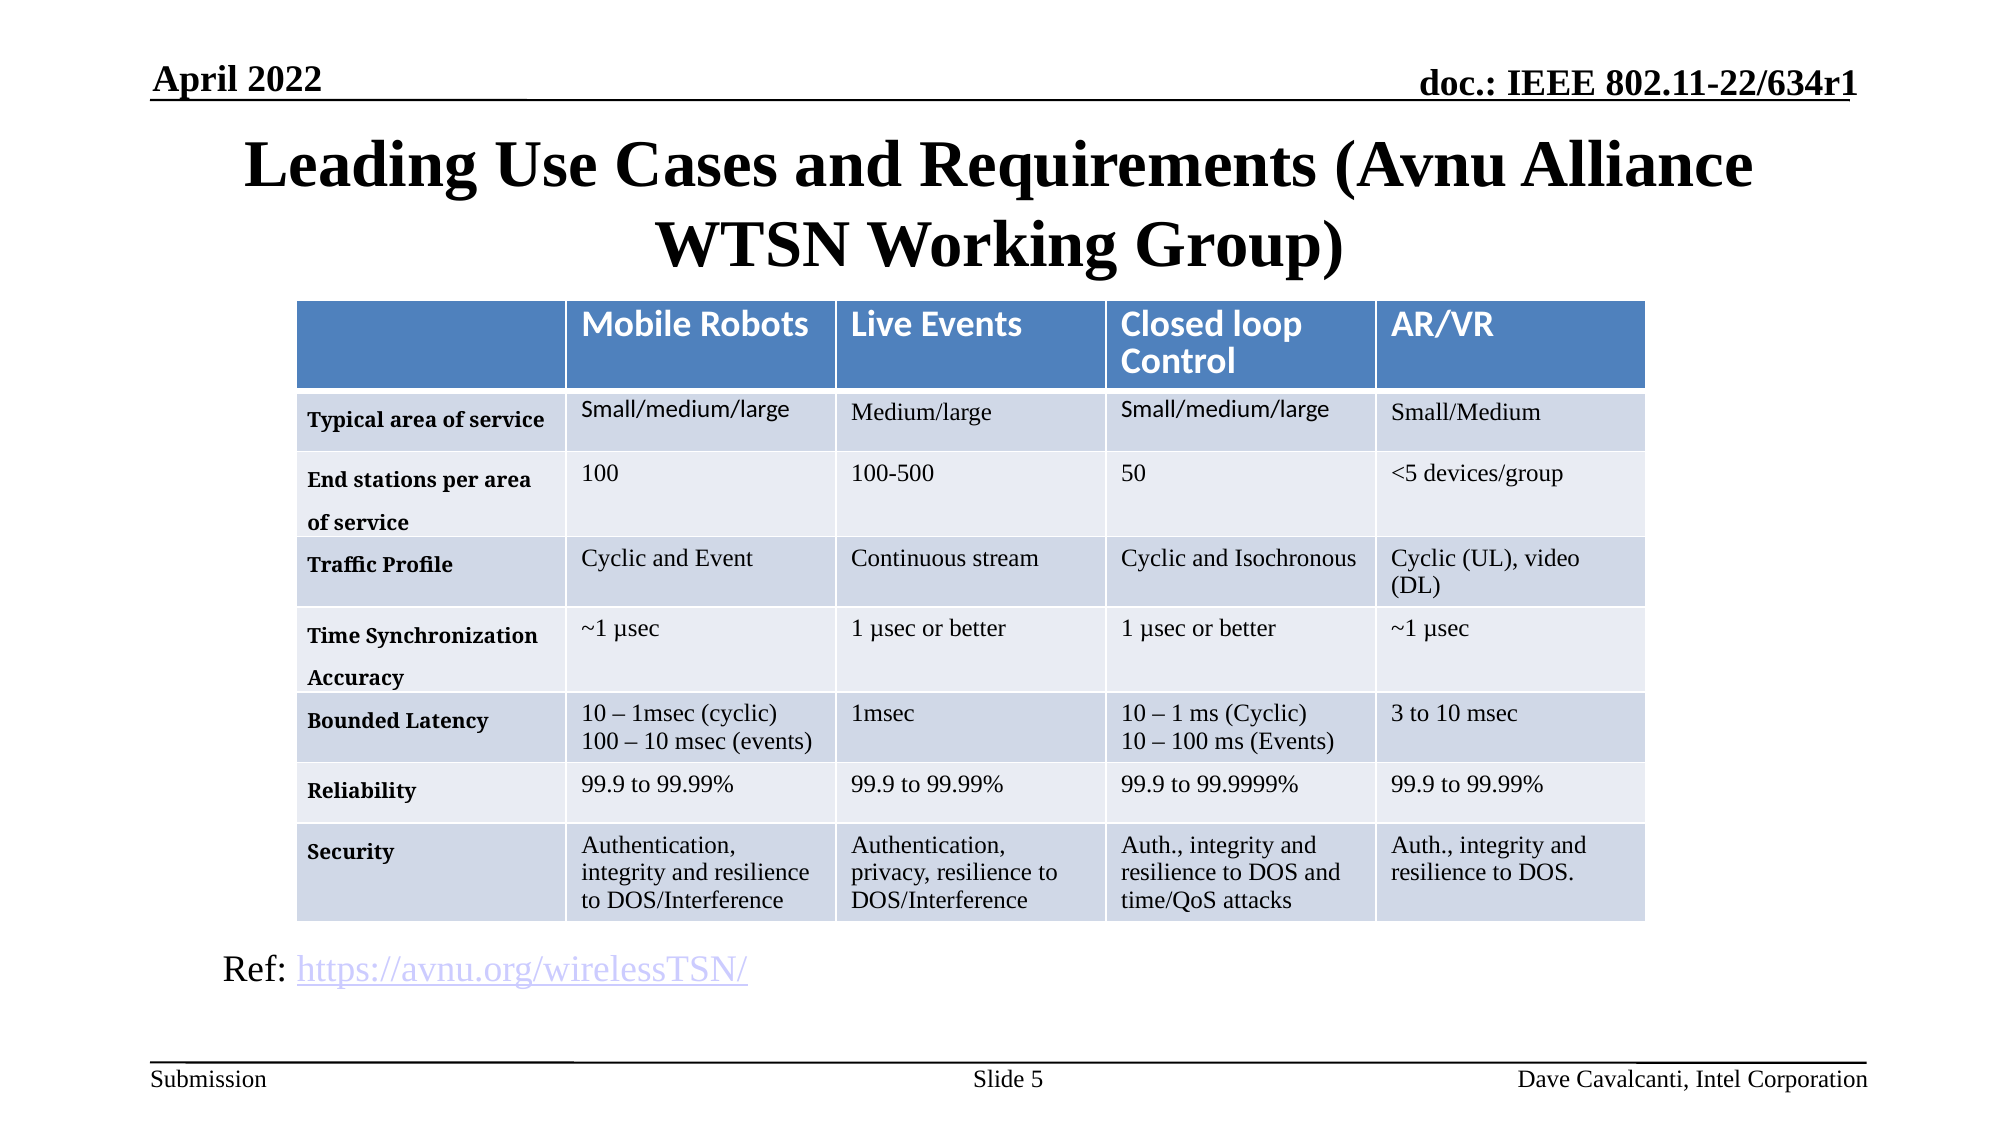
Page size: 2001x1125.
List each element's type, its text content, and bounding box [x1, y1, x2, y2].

table_cell 100 [567, 452, 835, 536]
table_cell ~1 µsec [567, 608, 835, 691]
table_cell 99.9 to 99.99% [567, 763, 835, 822]
table_header Closed loop Control [1107, 301, 1375, 388]
table_cell 99.9 to 99.99% [1377, 763, 1645, 822]
table_cell Auth., integrity and resilience to DOS and time/QoS attacks [1107, 824, 1375, 921]
table_cell Small/medium/large [567, 394, 835, 451]
table_header Live Events [837, 301, 1105, 388]
table_cell 99.9 to 99.9999% [1107, 763, 1375, 822]
table_cell Security [297, 824, 565, 921]
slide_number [152, 54, 563, 100]
table_header [297, 301, 565, 388]
table_cell 3 to 10 msec [1377, 693, 1645, 762]
table_cell Auth., integrity and resilience to DOS. [1377, 824, 1645, 921]
table_cell End stations per area of service [297, 452, 565, 536]
slide_number Slide 5 [950, 1061, 1067, 1123]
footer Dave Cavalcanti, Intel Corporation [1171, 1061, 1869, 1093]
table_cell <5 devices/group [1377, 452, 1645, 536]
table_cell Medium/large [837, 394, 1105, 451]
table_cell 1 µsec or better [1107, 608, 1375, 691]
table_cell Reliability [297, 763, 565, 822]
table_cell 100-500 [837, 452, 1105, 536]
table_cell Typical area of service [297, 394, 565, 451]
table_header Mobile Robots [567, 301, 835, 388]
table_cell 10 – 1msec (cyclic) 100 – 10 msec (events) [567, 693, 835, 762]
table_cell Cyclic and Isochronous [1107, 537, 1375, 606]
table_cell Small/medium/large [1107, 394, 1375, 451]
text_box Ref: https://avnu.org/wirelessTSN/ [207, 936, 1146, 1042]
table_cell Small/Medium [1377, 394, 1645, 451]
table_cell Cyclic and Event [567, 537, 835, 606]
table_cell Time Synchronization Accuracy [297, 608, 565, 691]
table_cell Cyclic (UL), video (DL) [1377, 537, 1645, 606]
table_cell Authentication, privacy, resilience to DOS/Interference [837, 824, 1105, 921]
table_cell 99.9 to 99.99% [837, 763, 1105, 822]
table_cell 1msec [837, 693, 1105, 762]
table_cell 1 µsec or better [837, 608, 1105, 691]
table_cell ~1 µsec [1377, 608, 1645, 691]
table_cell Continuous stream [837, 537, 1105, 606]
table_header AR/VR [1377, 301, 1645, 388]
table_cell Traffic Profile [297, 537, 565, 606]
table_cell Bounded Latency [297, 693, 565, 762]
table_cell 50 [1107, 452, 1375, 536]
table_cell Authentication, integrity and resilience to DOS/Interference [567, 824, 835, 921]
table_cell 10 – 1 ms (Cyclic) 10 – 100 ms (Events) [1107, 693, 1375, 762]
title Leading Use Cases and Requirements (Avnu Alliance WTSN Working Group) [149, 112, 1850, 288]
